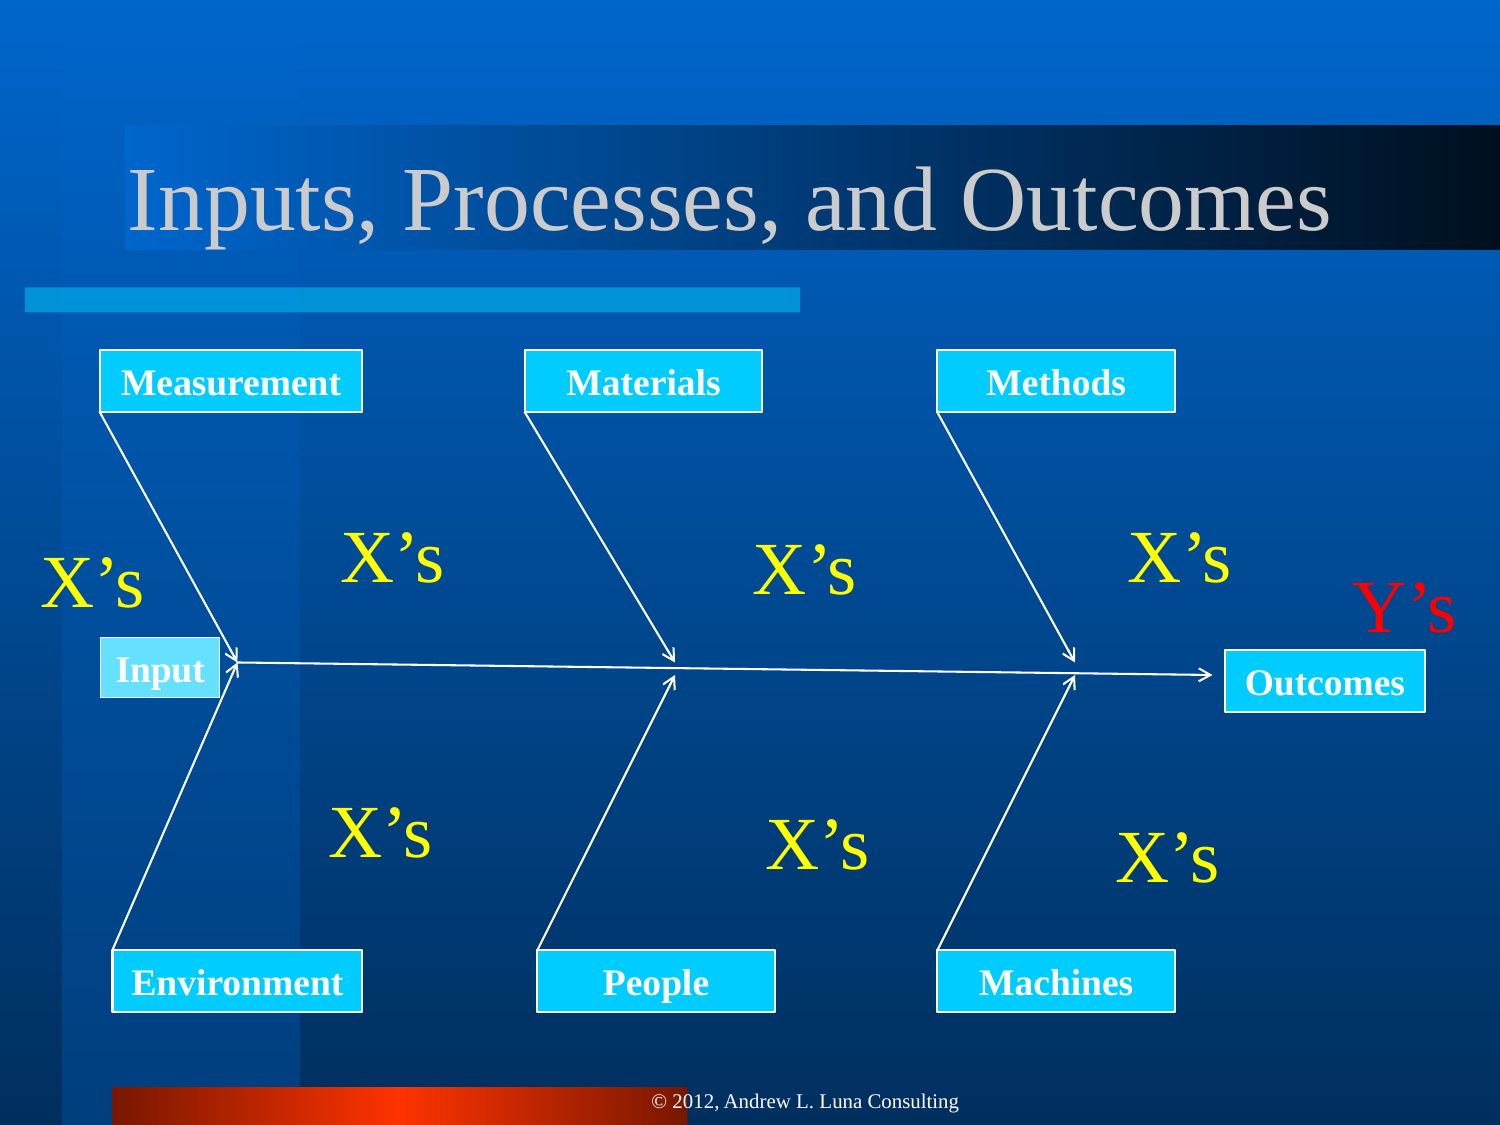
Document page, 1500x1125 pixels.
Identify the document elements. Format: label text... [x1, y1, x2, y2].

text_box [237, 662, 1213, 676]
text_box X’s [366, 774, 448, 880]
title Inputs, Processes, and Outcomes [112, 99, 1388, 288]
text_box X’s [766, 512, 873, 618]
text_box X’s [25, 524, 94, 630]
text_box Y’s [1338, 549, 1473, 655]
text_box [937, 684, 1176, 1013]
text_box X’s [1179, 799, 1235, 905]
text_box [112, 662, 363, 1013]
text_box X’s [366, 499, 460, 605]
text_box Outcomes [1224, 649, 1425, 713]
footer © 2012, Andrew L. Luna Consulting [567, 1062, 1043, 1125]
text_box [937, 349, 1176, 660]
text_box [524, 349, 763, 660]
text_box X’s [1179, 499, 1248, 605]
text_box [99, 349, 363, 663]
text_box Input [100, 671, 107, 698]
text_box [537, 684, 776, 1013]
text_box X’s [779, 787, 885, 893]
